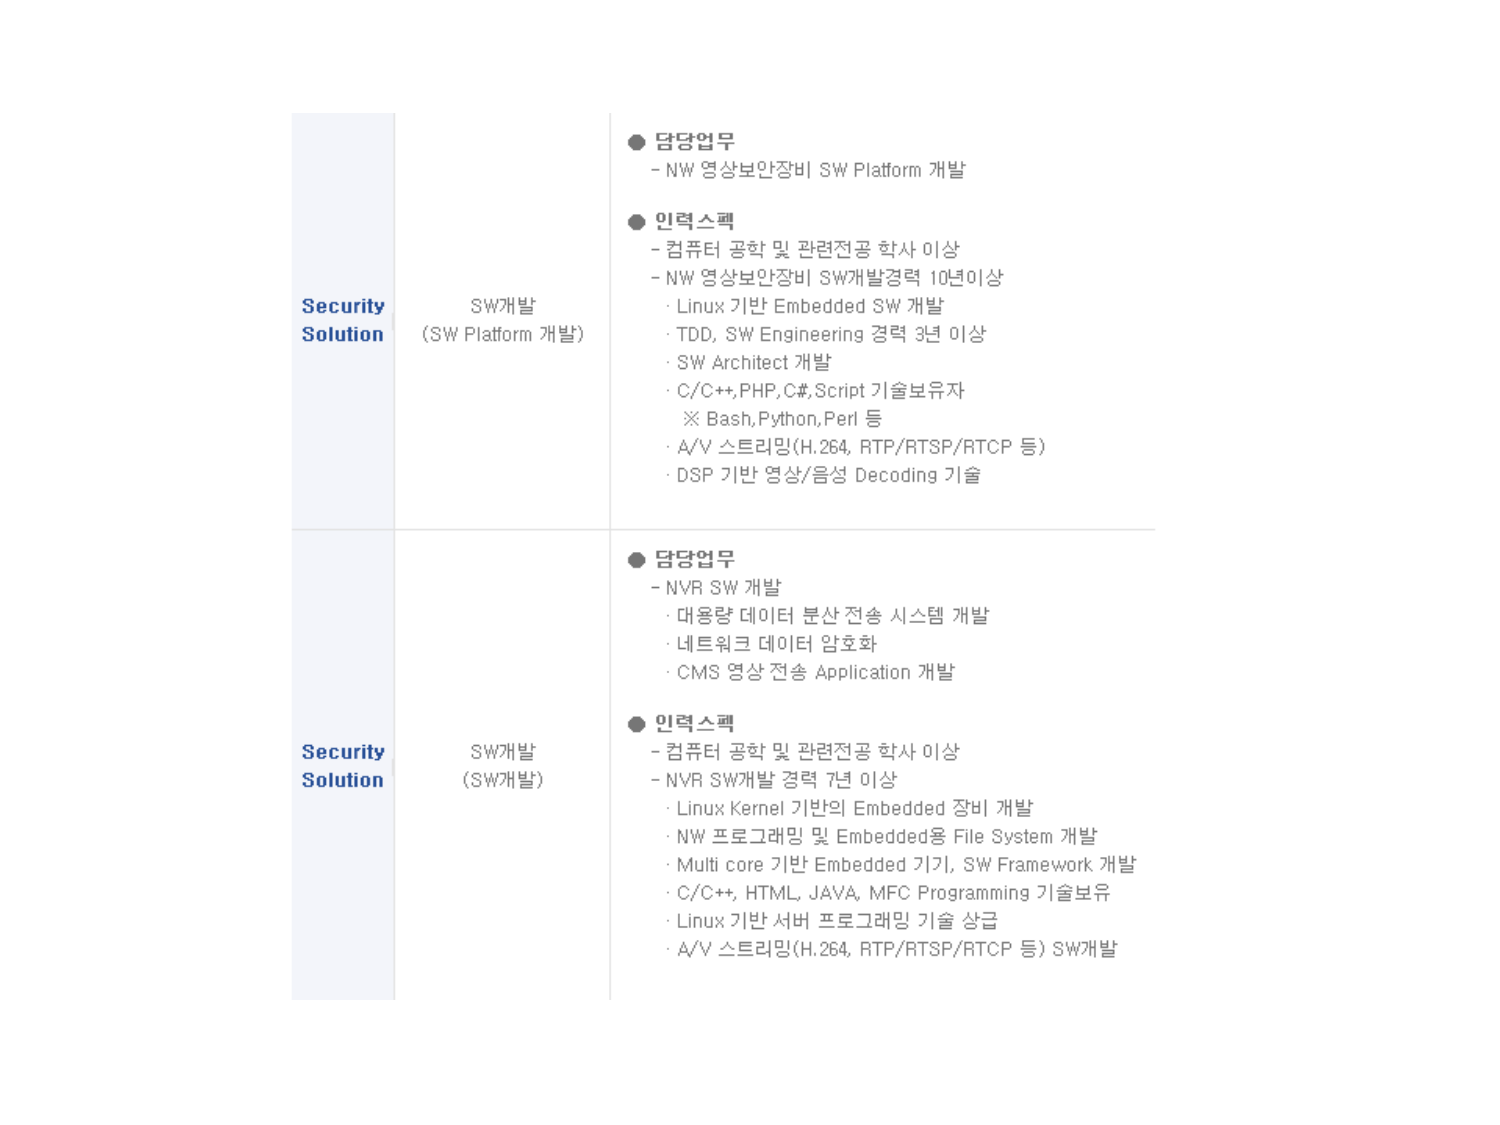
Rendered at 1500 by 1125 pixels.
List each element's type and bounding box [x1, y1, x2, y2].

picture [288, 113, 1157, 1000]
